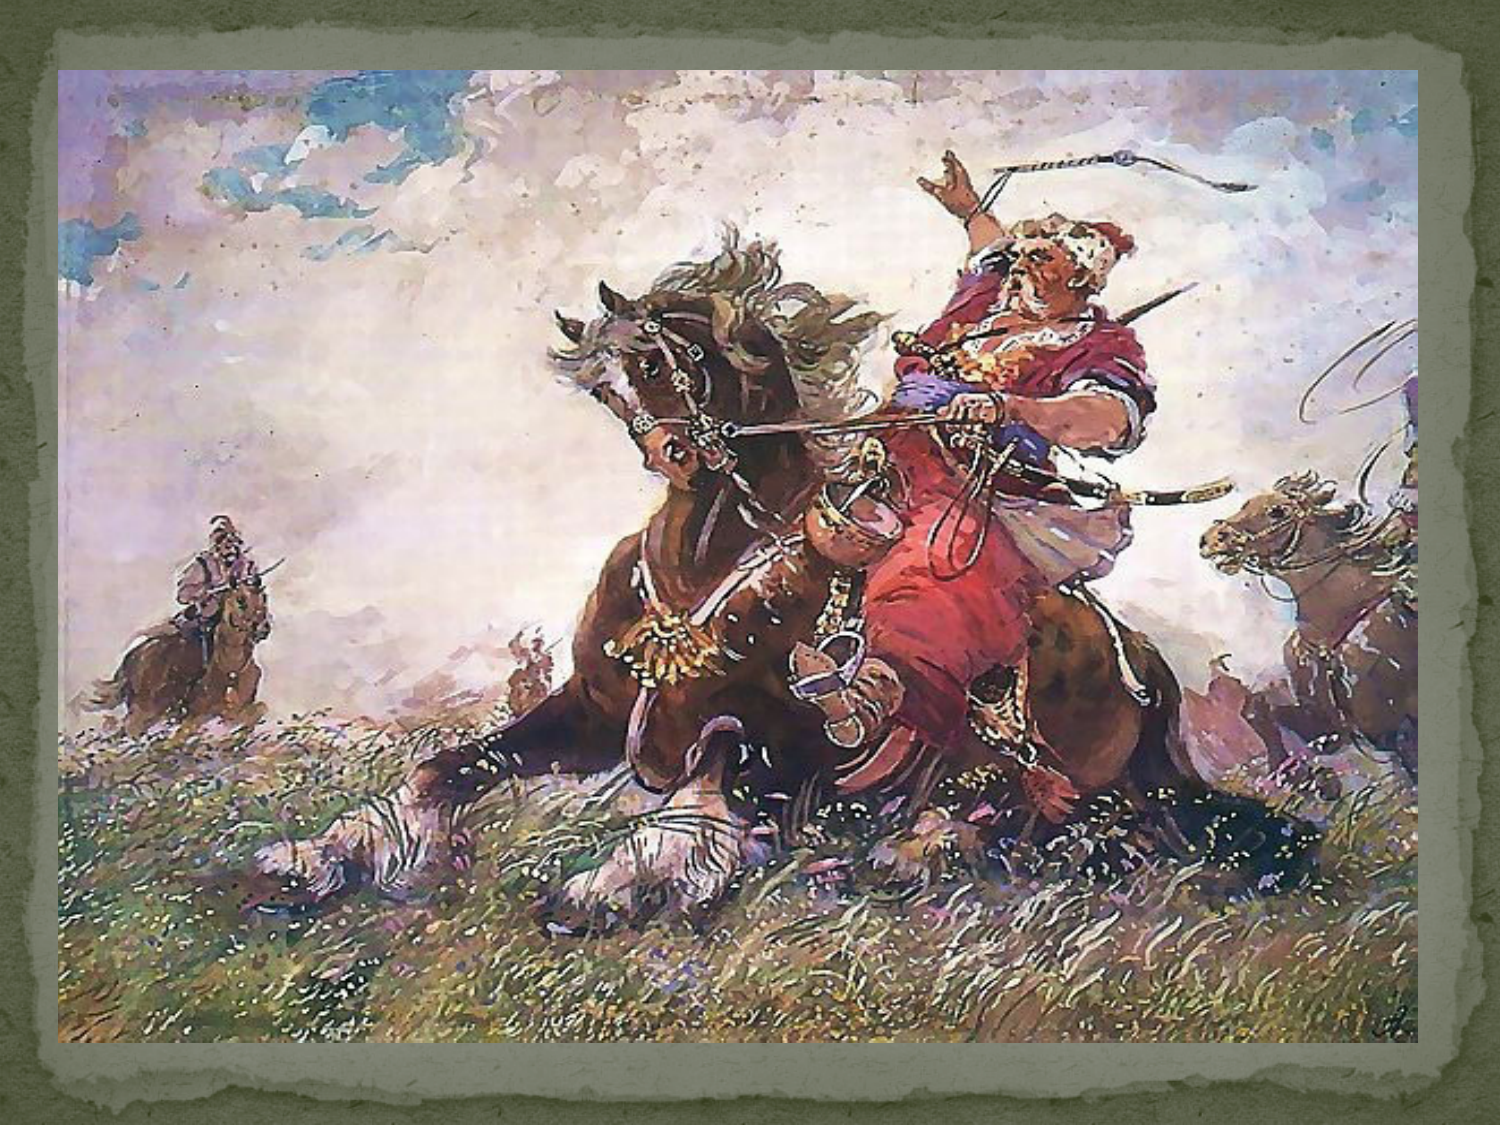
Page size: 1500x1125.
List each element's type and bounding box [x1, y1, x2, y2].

picture [58, 70, 1418, 1043]
